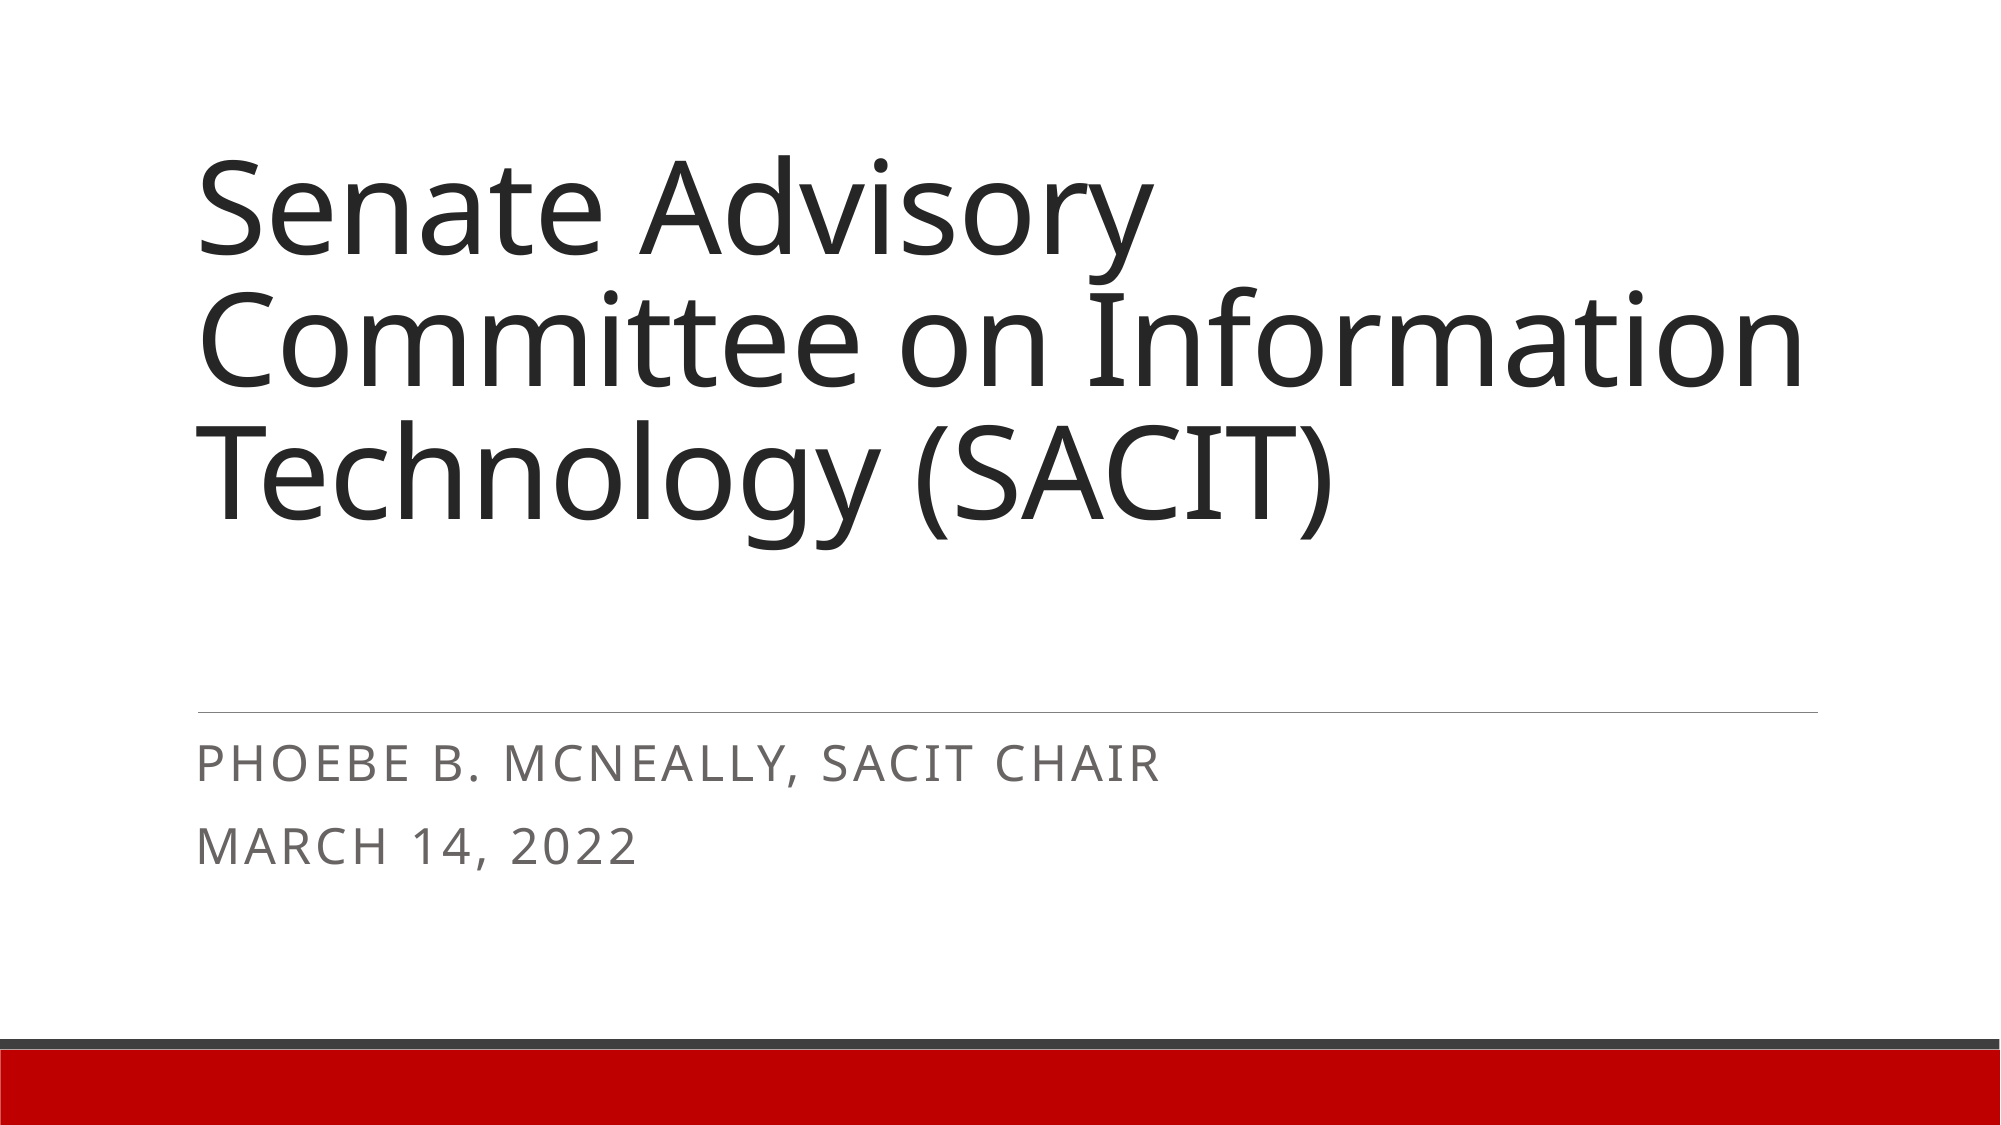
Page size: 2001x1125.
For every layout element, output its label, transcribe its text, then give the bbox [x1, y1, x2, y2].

title Senate Advisory Committee on Information Technology (SACIT) [180, 124, 1830, 710]
subtitle Phoebe b. McNeally, SACIT CHAIR March 14, 2022 [180, 730, 1831, 919]
